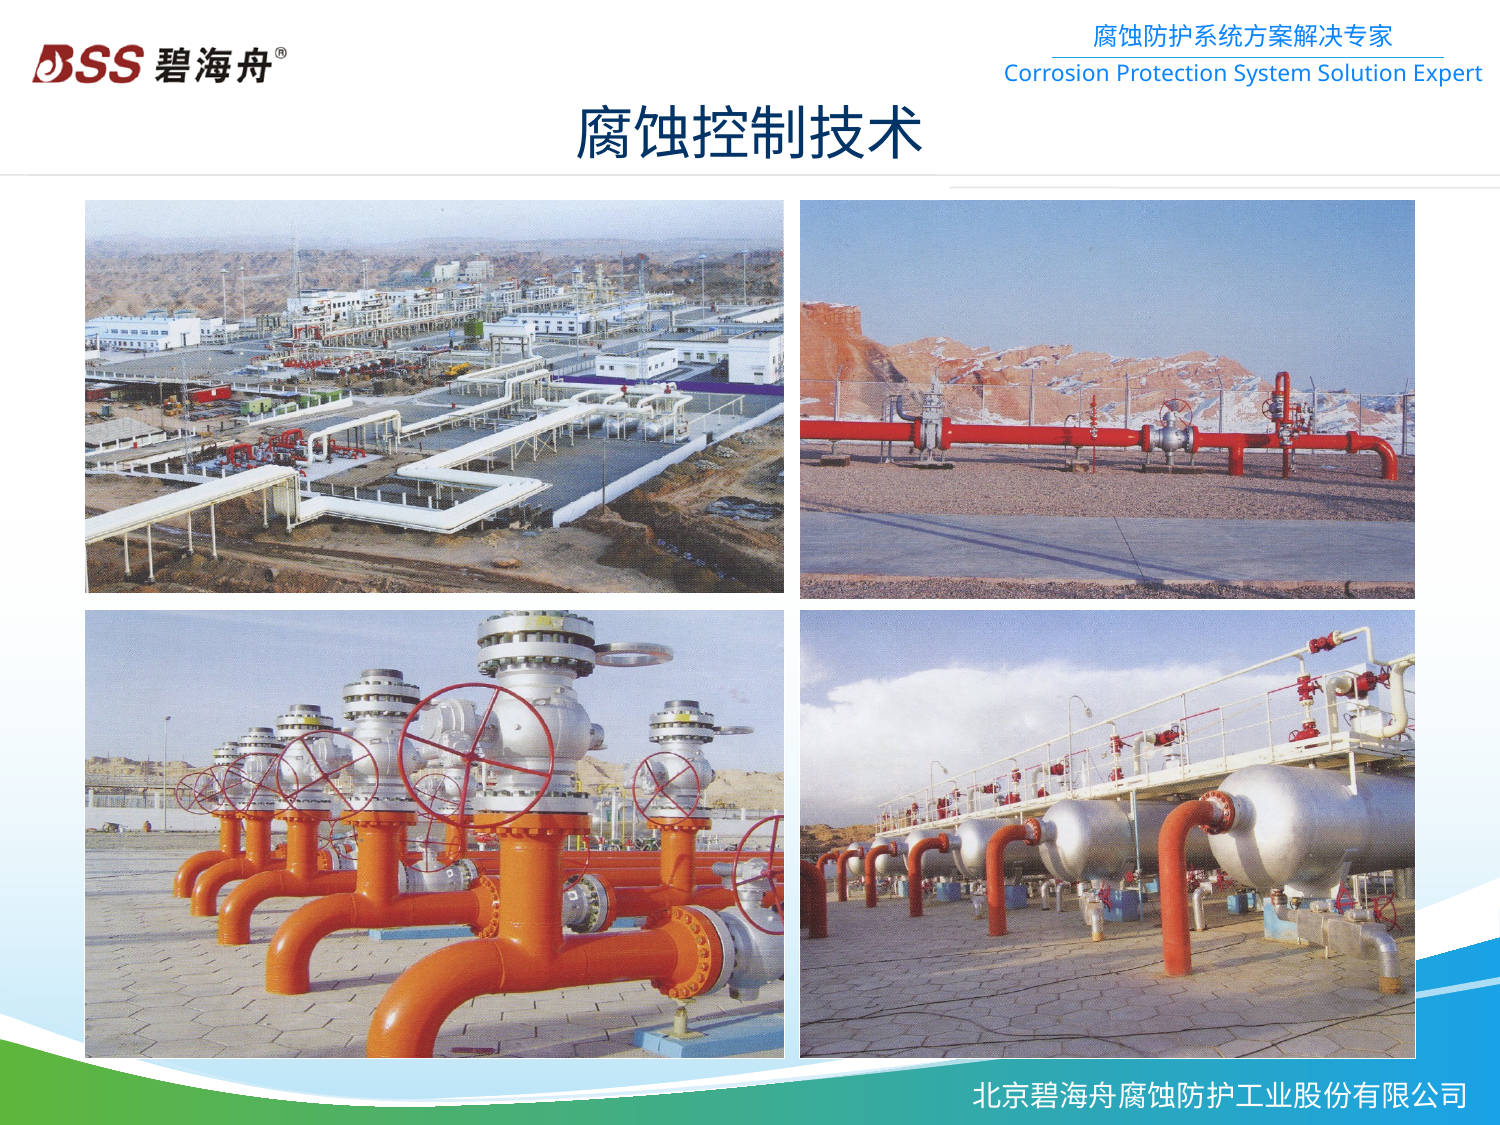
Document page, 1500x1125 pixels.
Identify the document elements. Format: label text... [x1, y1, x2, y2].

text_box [84, 199, 1416, 1059]
picture [27, 38, 75, 87]
title 腐蚀控制技术 [75, 37, 1425, 225]
